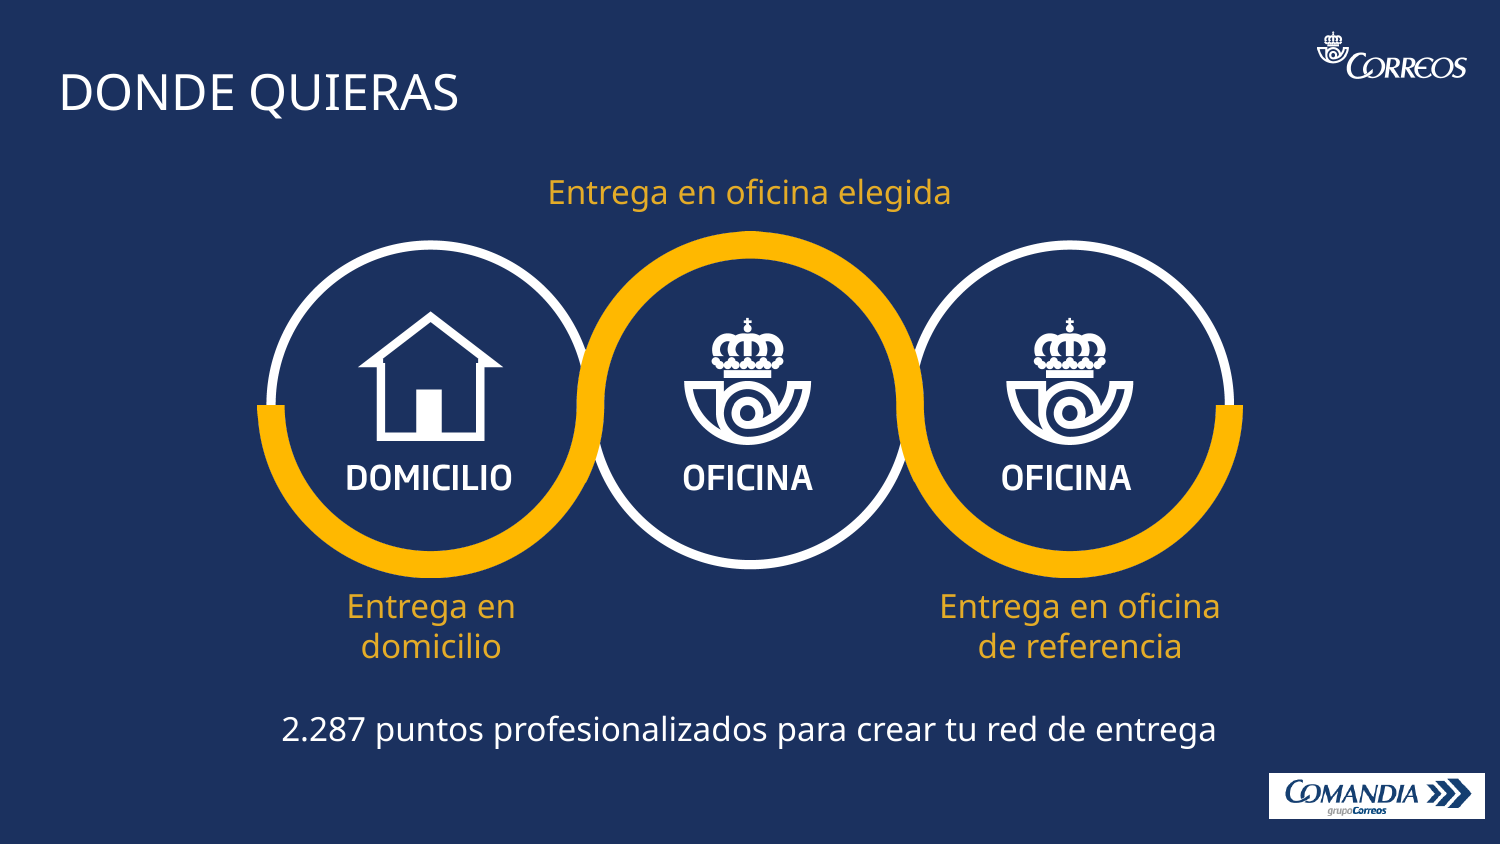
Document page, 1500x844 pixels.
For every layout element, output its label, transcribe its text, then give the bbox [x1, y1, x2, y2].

text_box 2.287 puntos profesionalizados para crear tu red de entrega [0, 701, 1500, 756]
text_box Entrega en domicilio [257, 586, 606, 673]
text_box Entrega en oficina de referencia [918, 585, 1243, 673]
picture [257, 231, 1243, 579]
text_box Entrega en oficina elegida [0, 163, 1500, 219]
picture [1316, 31, 1467, 79]
text_box DONDE QUIERAS [43, 53, 1194, 128]
picture [1269, 773, 1485, 819]
